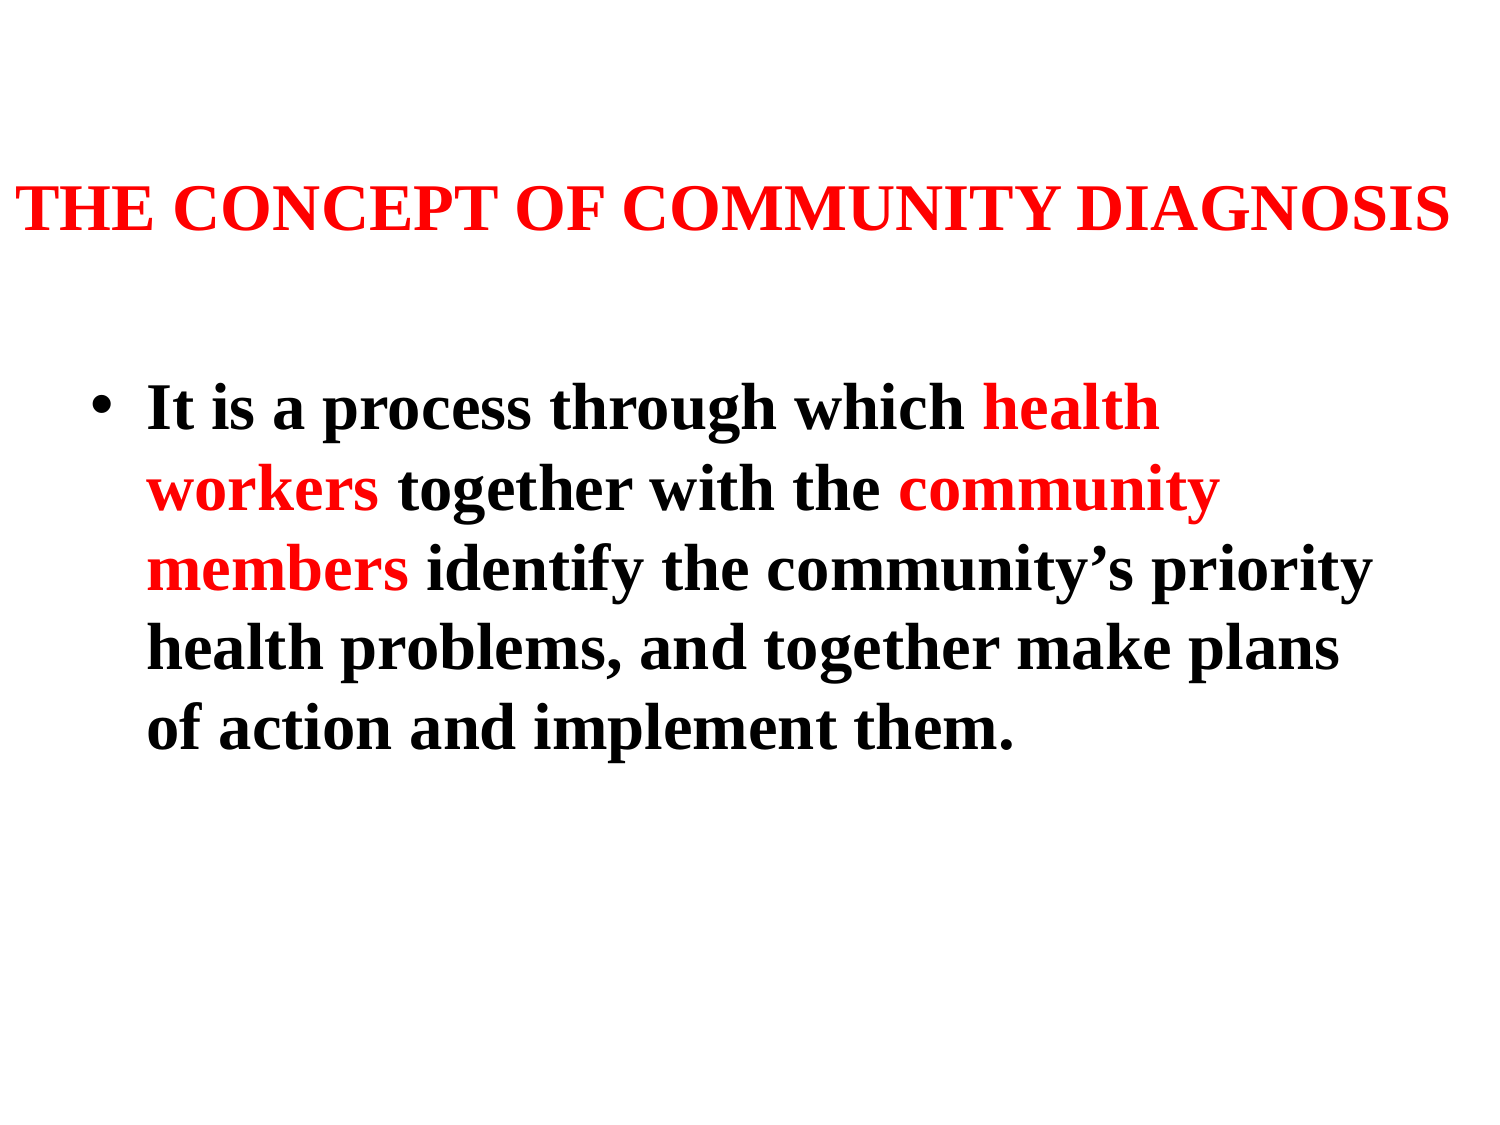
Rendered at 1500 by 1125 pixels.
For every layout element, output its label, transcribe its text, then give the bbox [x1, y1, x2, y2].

title THE CONCEPT OF COMMUNITY DIAGNOSIS [0, 45, 1500, 363]
list It is a process through which health workers together with the community members identify the community’s priority health problems, and together make plans of action and implement them. [75, 262, 1425, 1005]
